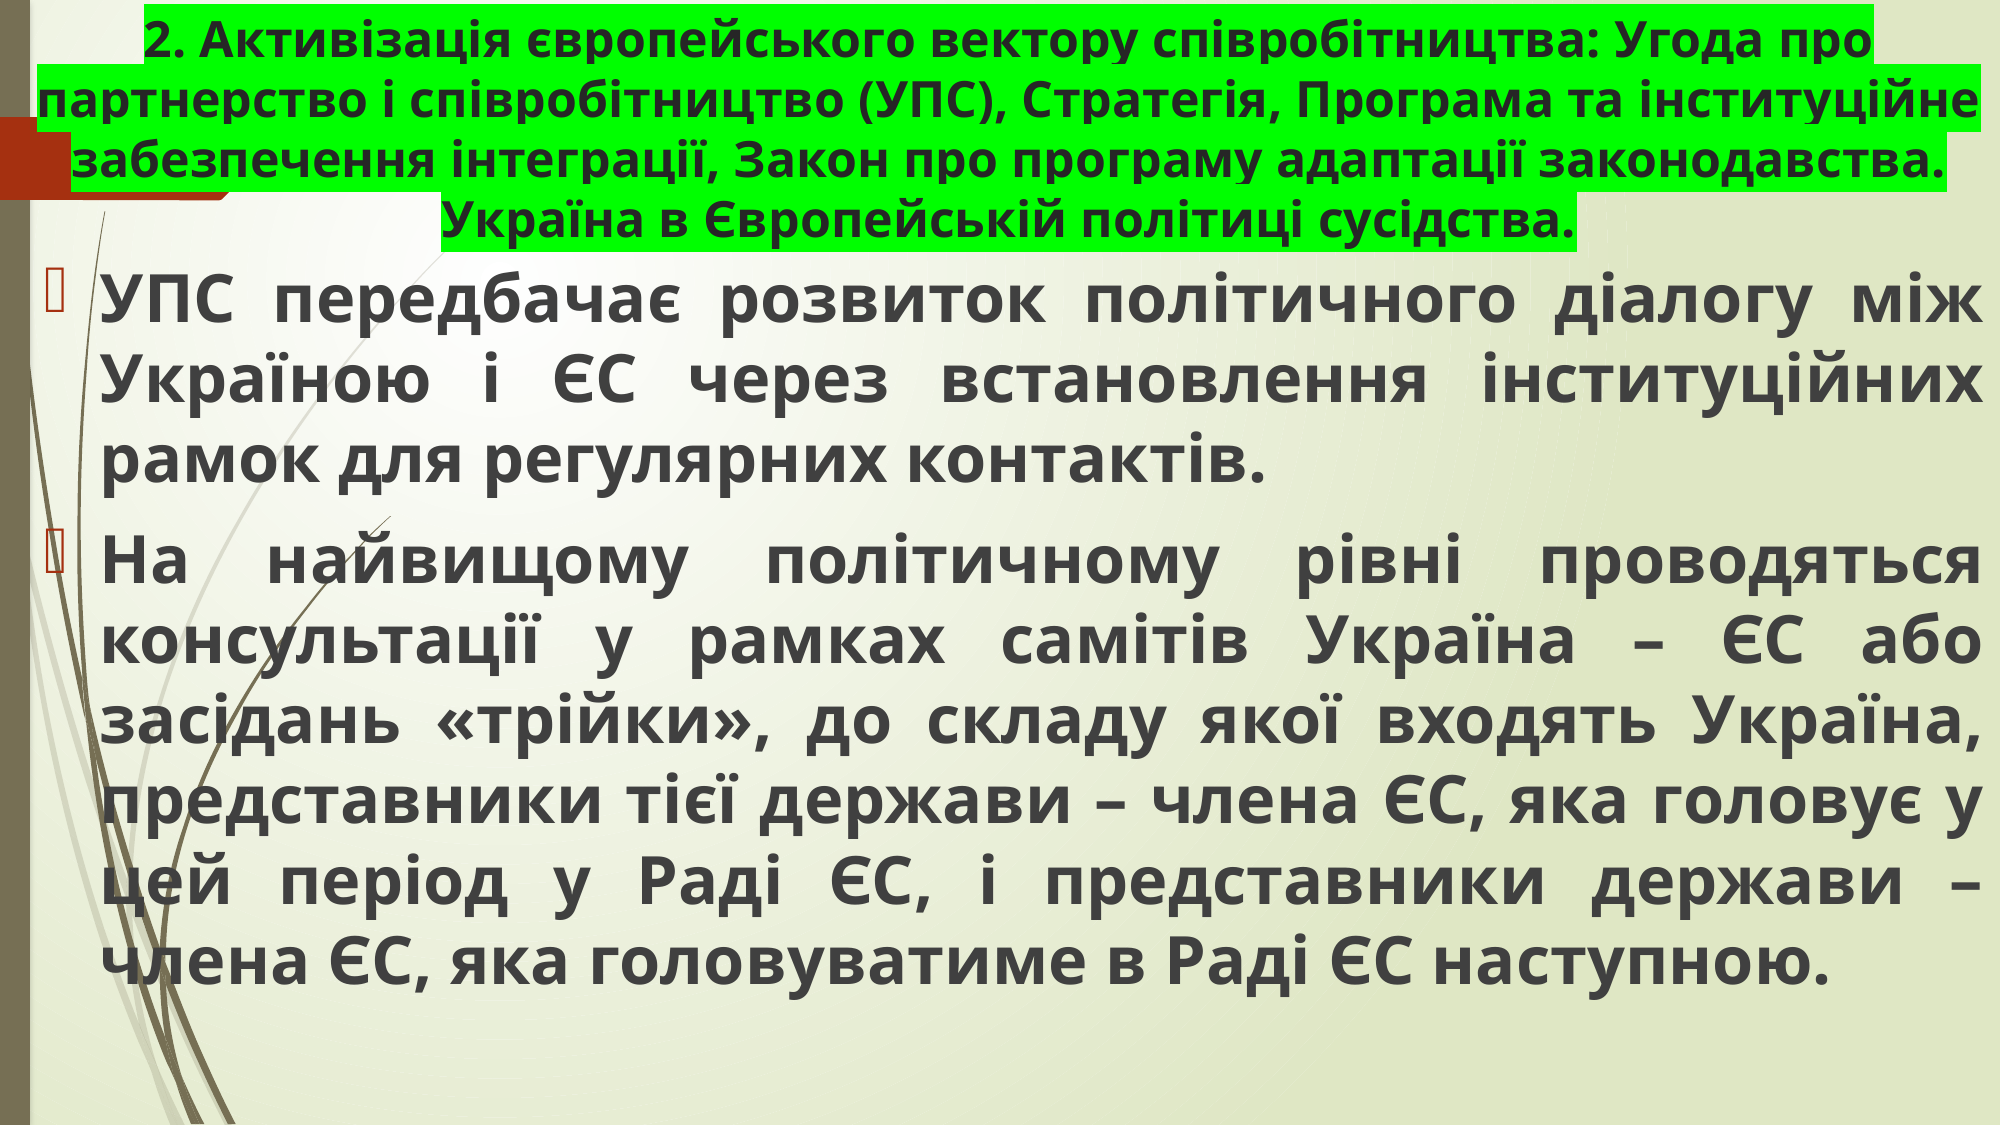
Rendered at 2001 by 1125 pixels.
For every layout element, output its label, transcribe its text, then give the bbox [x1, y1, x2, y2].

list УПС передбачає розвиток політичного діалогу між Україною і ЄС через встановлення інституційних рамок для регулярних контактів. На найвищому політичному рівні проводяться консультації у рамках самітів Україна – ЄС або засідань «трійки», до складу якої входять Україна, представники тієї держави – члена ЄС, яка головує у цей період у Раді ЄС, і представники держави – члена ЄС, яка головуватиме в Раді ЄС наступною. [28, 248, 2000, 1125]
title 2. Активізація європейського вектору співробітництва: Угода про партнерство і співробітництво (УПС), Стратегія, Програма та інституційне забезпечення інтеграції, Закон про програму адаптації законодавства. Україна в Європейській політиці сусідства. [18, 0, 2000, 249]
